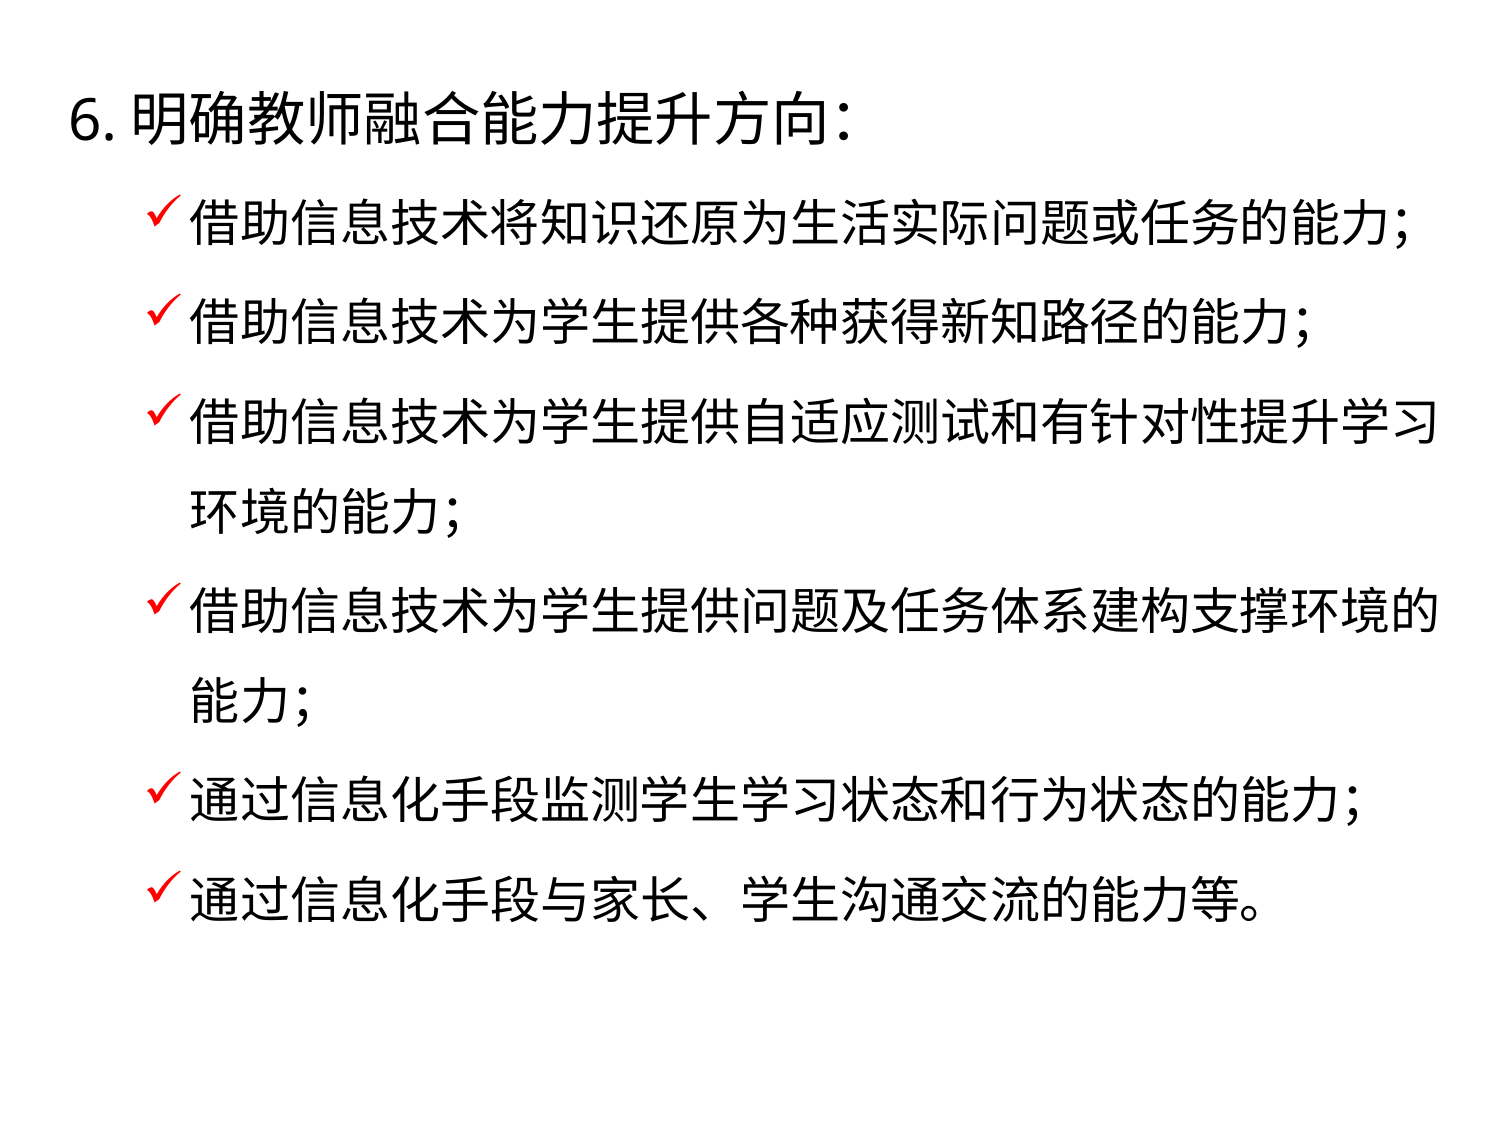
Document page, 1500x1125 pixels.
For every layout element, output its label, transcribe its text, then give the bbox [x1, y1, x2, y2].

list 6.明确教师融合能力提升方向： 借助信息技术将知识还原为生活实际问题或任务的能力； 借助信息技术为学生提供各种获得新知路径的能力； 借助信息技术为学生提供自适应测试和有针对性提升学习环境的能力； 借助信息技术为学生提供问题及任务体系建构支撑环境的能力； 通过信息化手段监测学生学习状态和行为状态的能力； 通过信息化手段与家长、学生沟通交流的能力等。 [52, 54, 1481, 1095]
